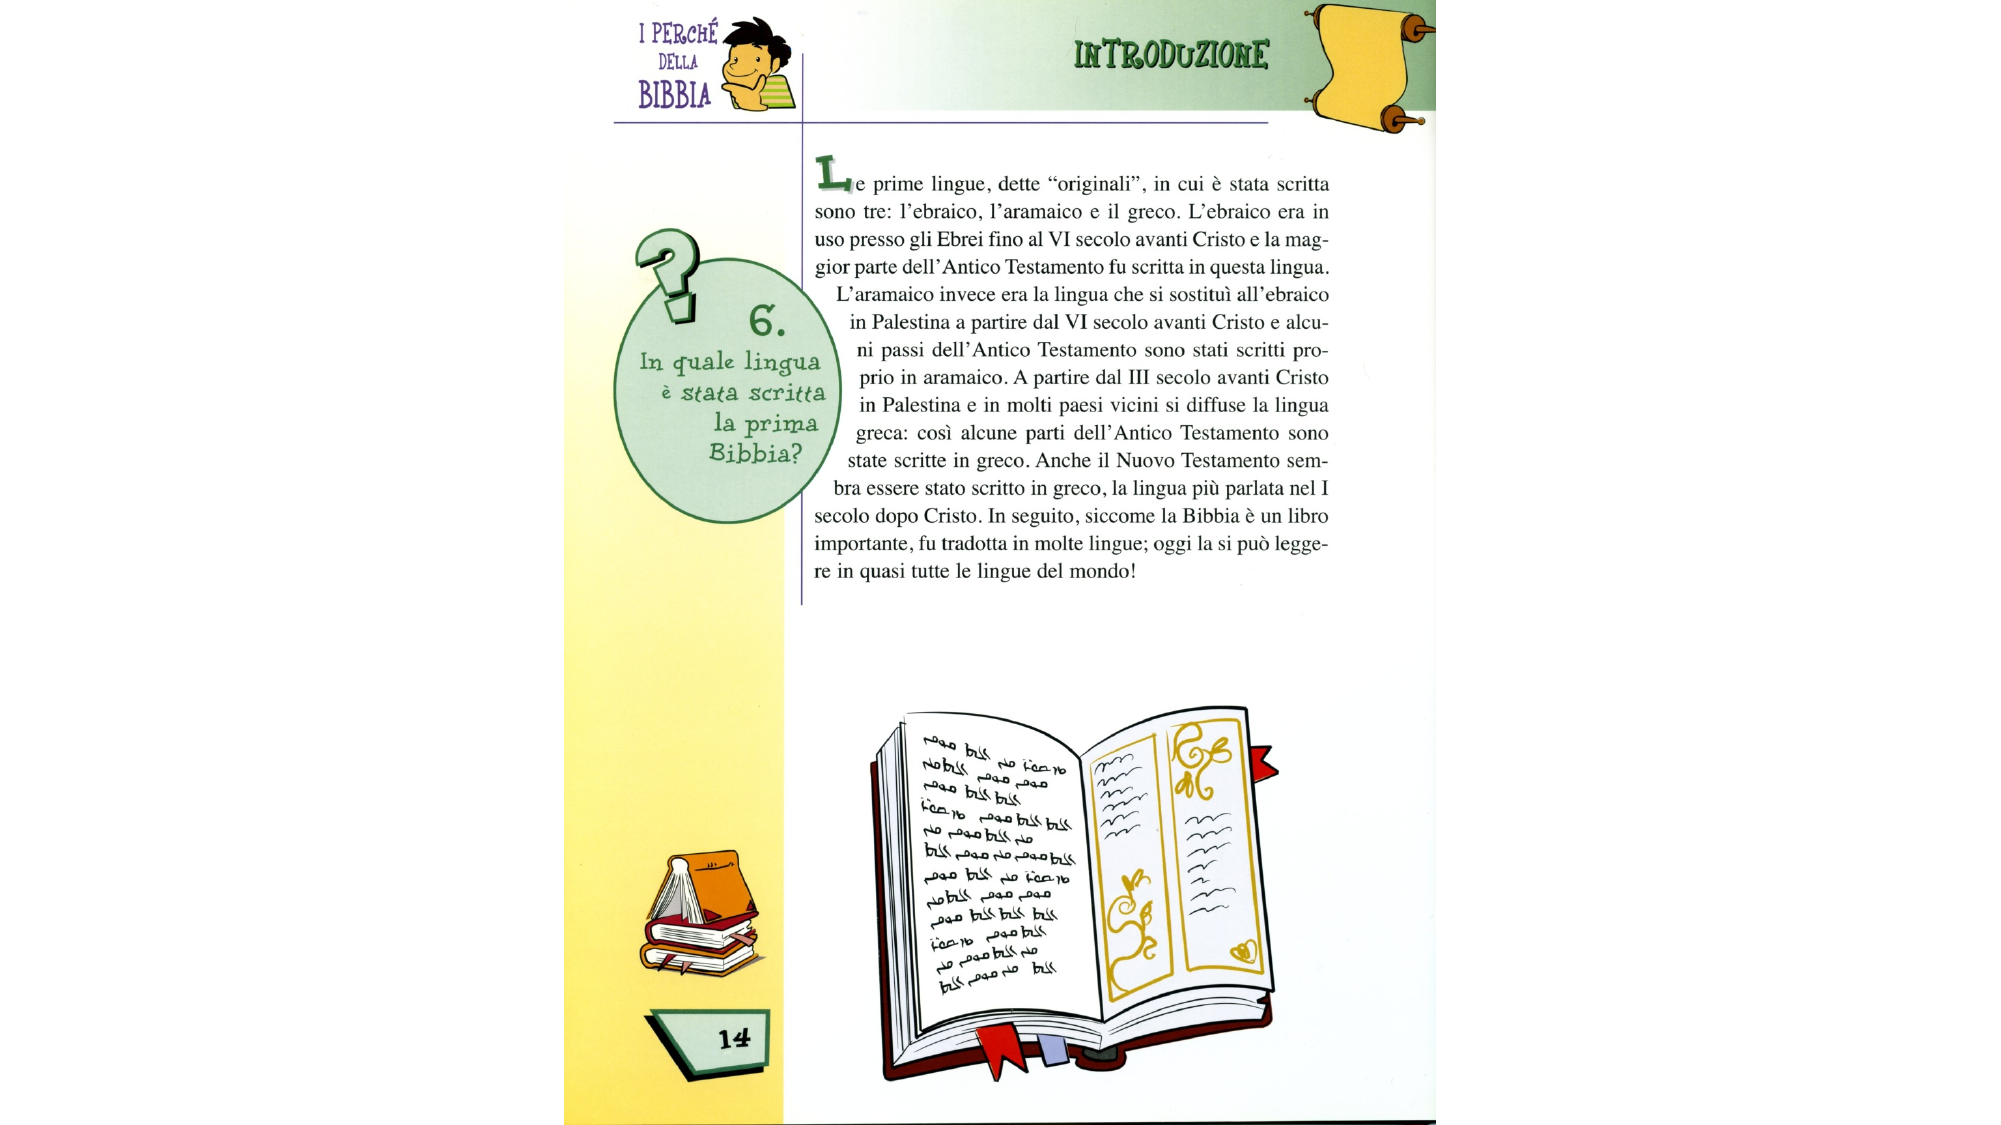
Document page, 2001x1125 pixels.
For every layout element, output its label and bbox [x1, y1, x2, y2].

picture [564, 0, 1436, 1125]
